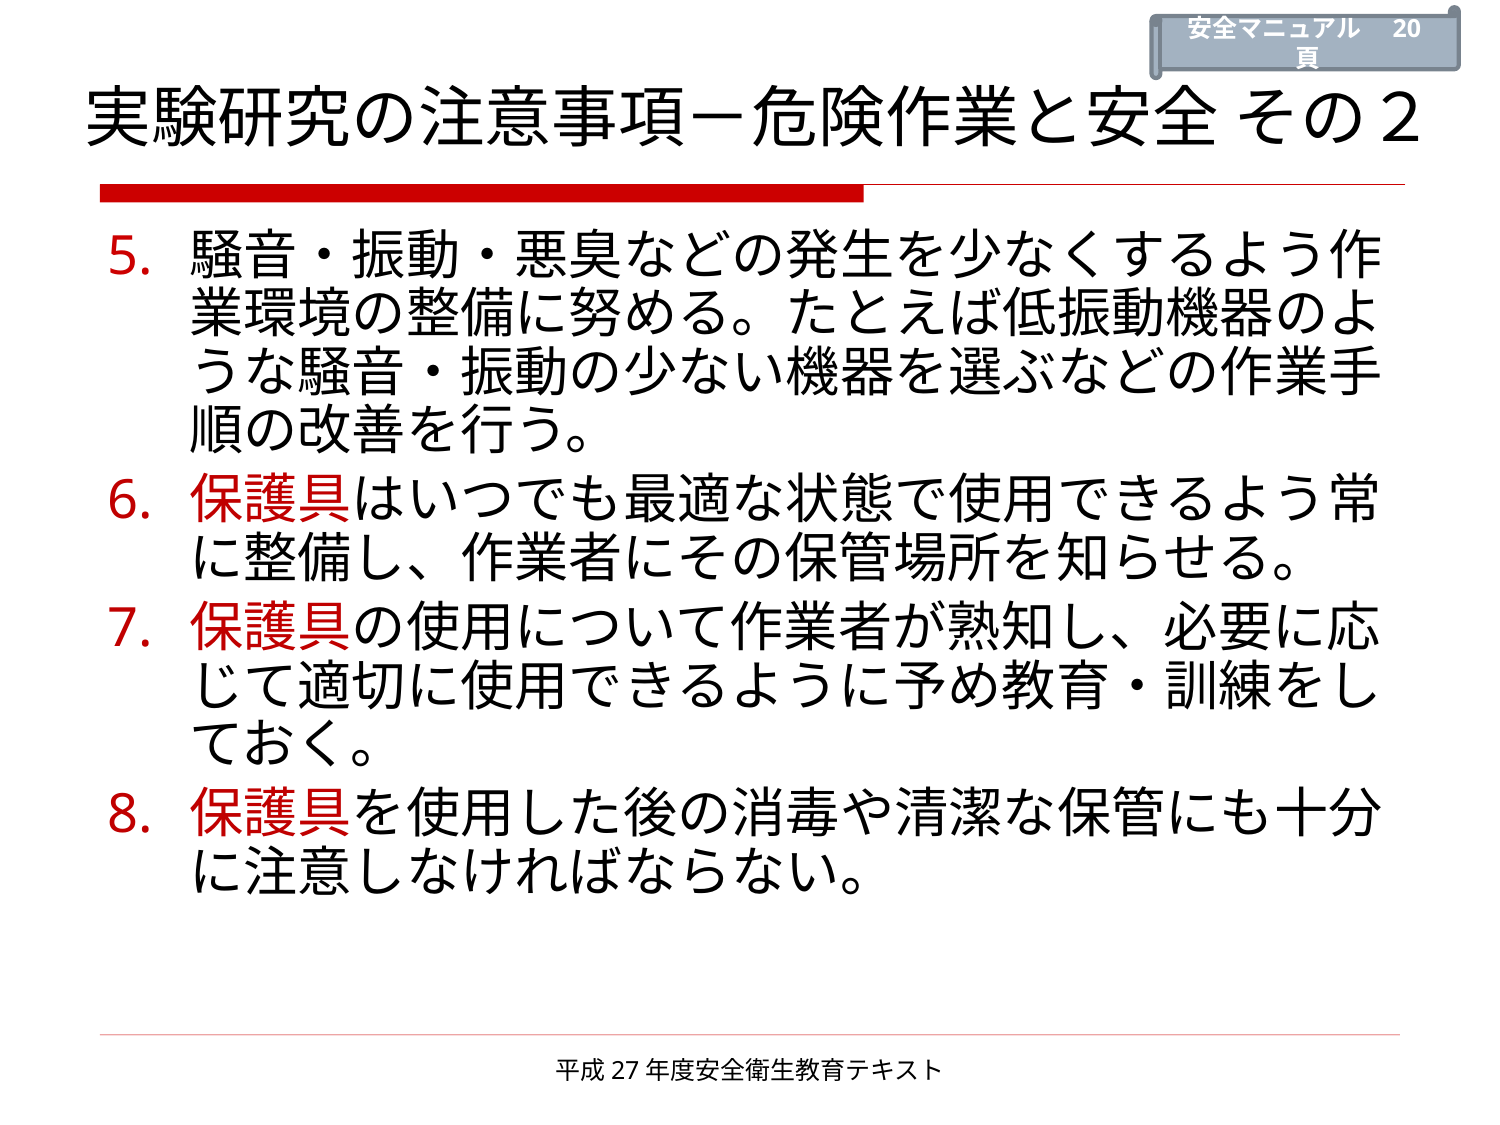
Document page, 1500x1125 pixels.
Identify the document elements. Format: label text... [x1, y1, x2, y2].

title 実験研究の注意事項－危険作業と安全 その２ [69, 12, 1500, 163]
footer 平成27年度安全衛生教育テキスト [512, 1046, 988, 1103]
list 5. 騒音・振動・悪臭などの発生を少なくするよう作業環境の整備に努める。たとえば低振動機器のような騒音・振動の少ない機器を選ぶなどの作業手順の改善を行う。 6. 保護具はいつでも最適な状態で使用できるよう常に整備し、作業者にその保管場所を知らせる。 7. 保護具の使用について作業者が熟知し、必要に応じて適切に使用できるように予め教育・訓練をしておく。 8. 保護具を使用した後の消毒や清潔な保管にも十分に注意しなければならない。 [92, 220, 1406, 1012]
text_box 安全マニュアル 20頁 [1149, 5, 1461, 81]
